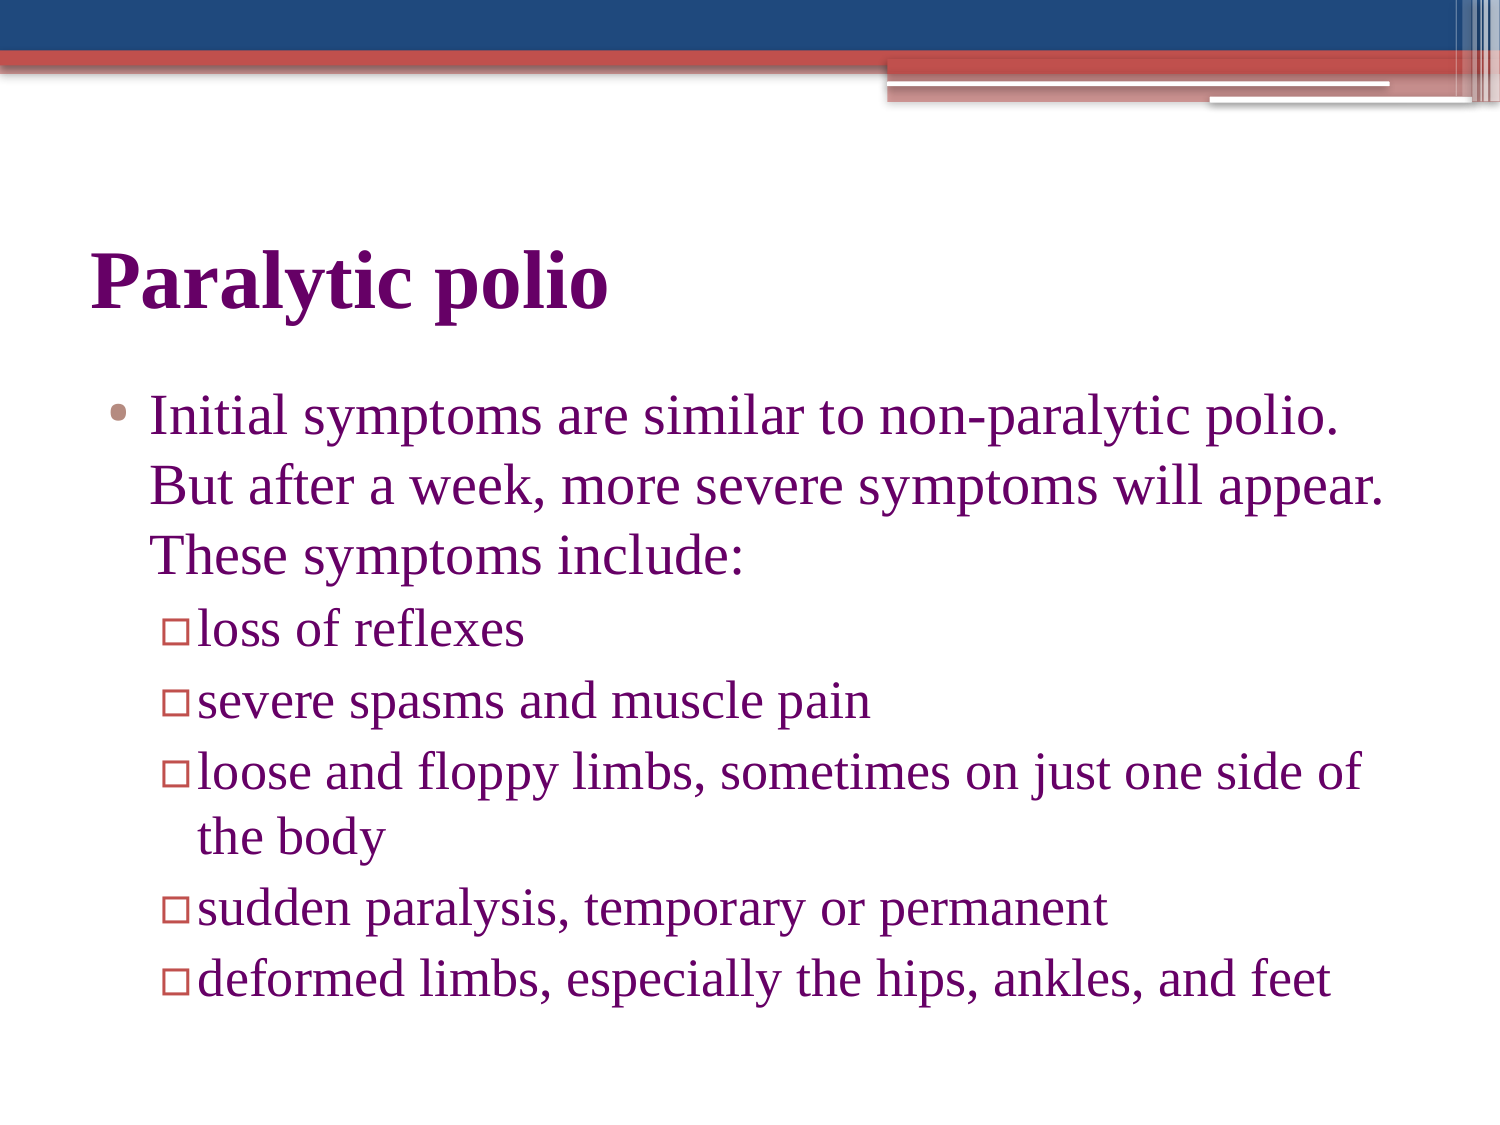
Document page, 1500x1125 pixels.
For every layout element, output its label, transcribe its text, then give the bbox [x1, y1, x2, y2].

list Initial symptoms are similar to non-paralytic polio. But after a week, more severe symptoms will appear. These symptoms include: loss of reflexes severe spasms and muscle pain loose and floppy limbs, sometimes on just one side of the body sudden paralysis, temporary or permanent deformed limbs, especially the hips, ankles, and feet [75, 369, 1425, 1079]
title Paralytic polio [75, 187, 1425, 363]
